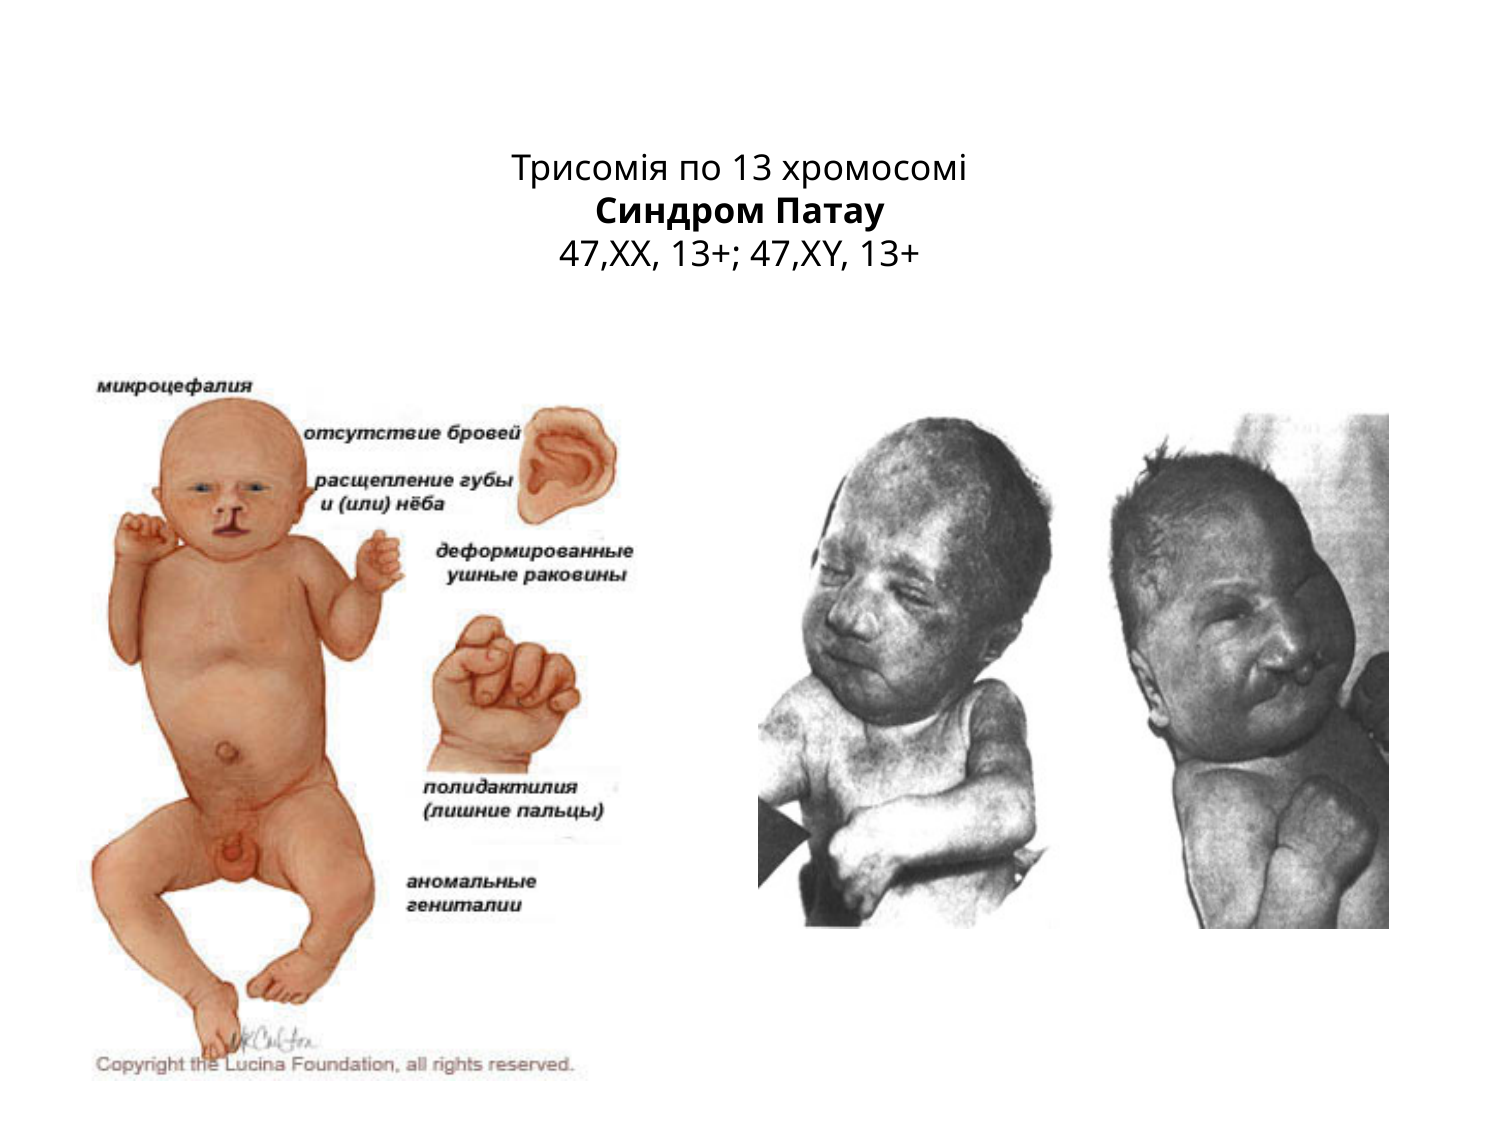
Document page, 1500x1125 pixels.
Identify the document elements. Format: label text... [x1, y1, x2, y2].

picture [757, 408, 1389, 929]
title Трисомія по 13 хромосомі Синдром Патау 47,ХХ, 13+; 47,ХY, 13+ [64, 137, 1415, 325]
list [76, 373, 644, 1082]
